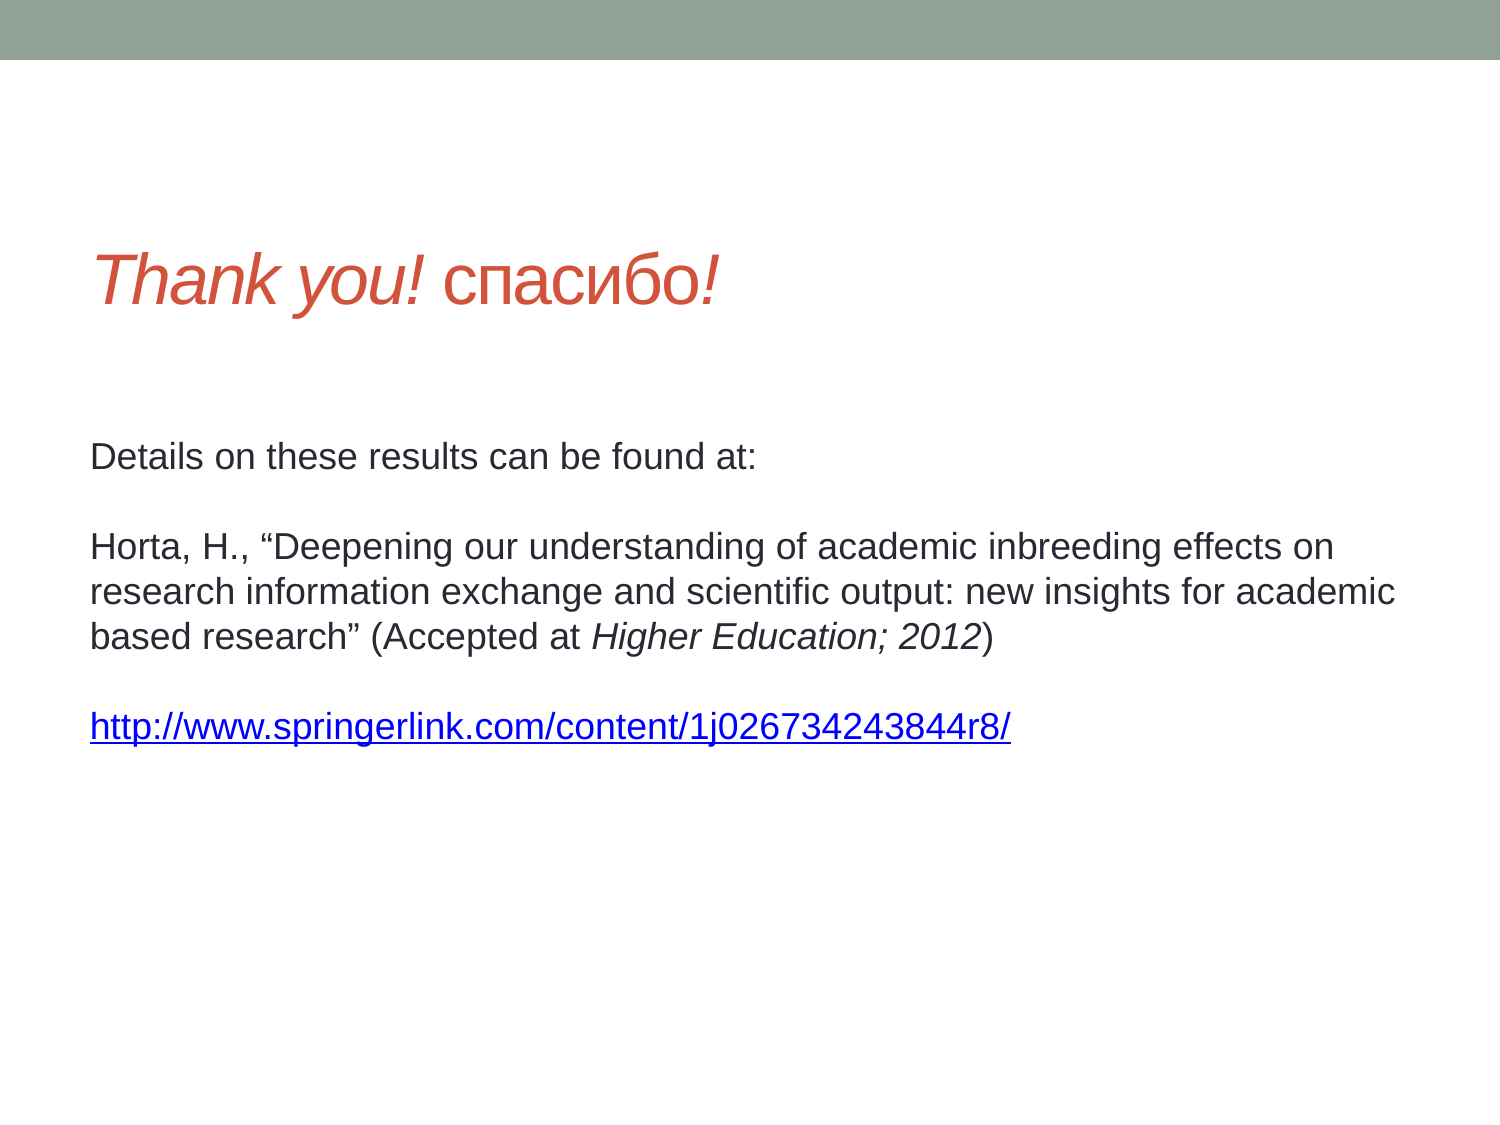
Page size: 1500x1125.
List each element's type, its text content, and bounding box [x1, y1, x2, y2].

text_box Details on these results can be found at: Horta, H., “Deepening our understanding of academic inbreeding effects on research information exchange and scientific output: new insights for academic based research” (Accepted at Higher Education; 2012) http://www.springerlink.com/content/1j026734243844r8/ [74, 424, 1438, 935]
title Thank you! спасибо! [75, 224, 1425, 412]
